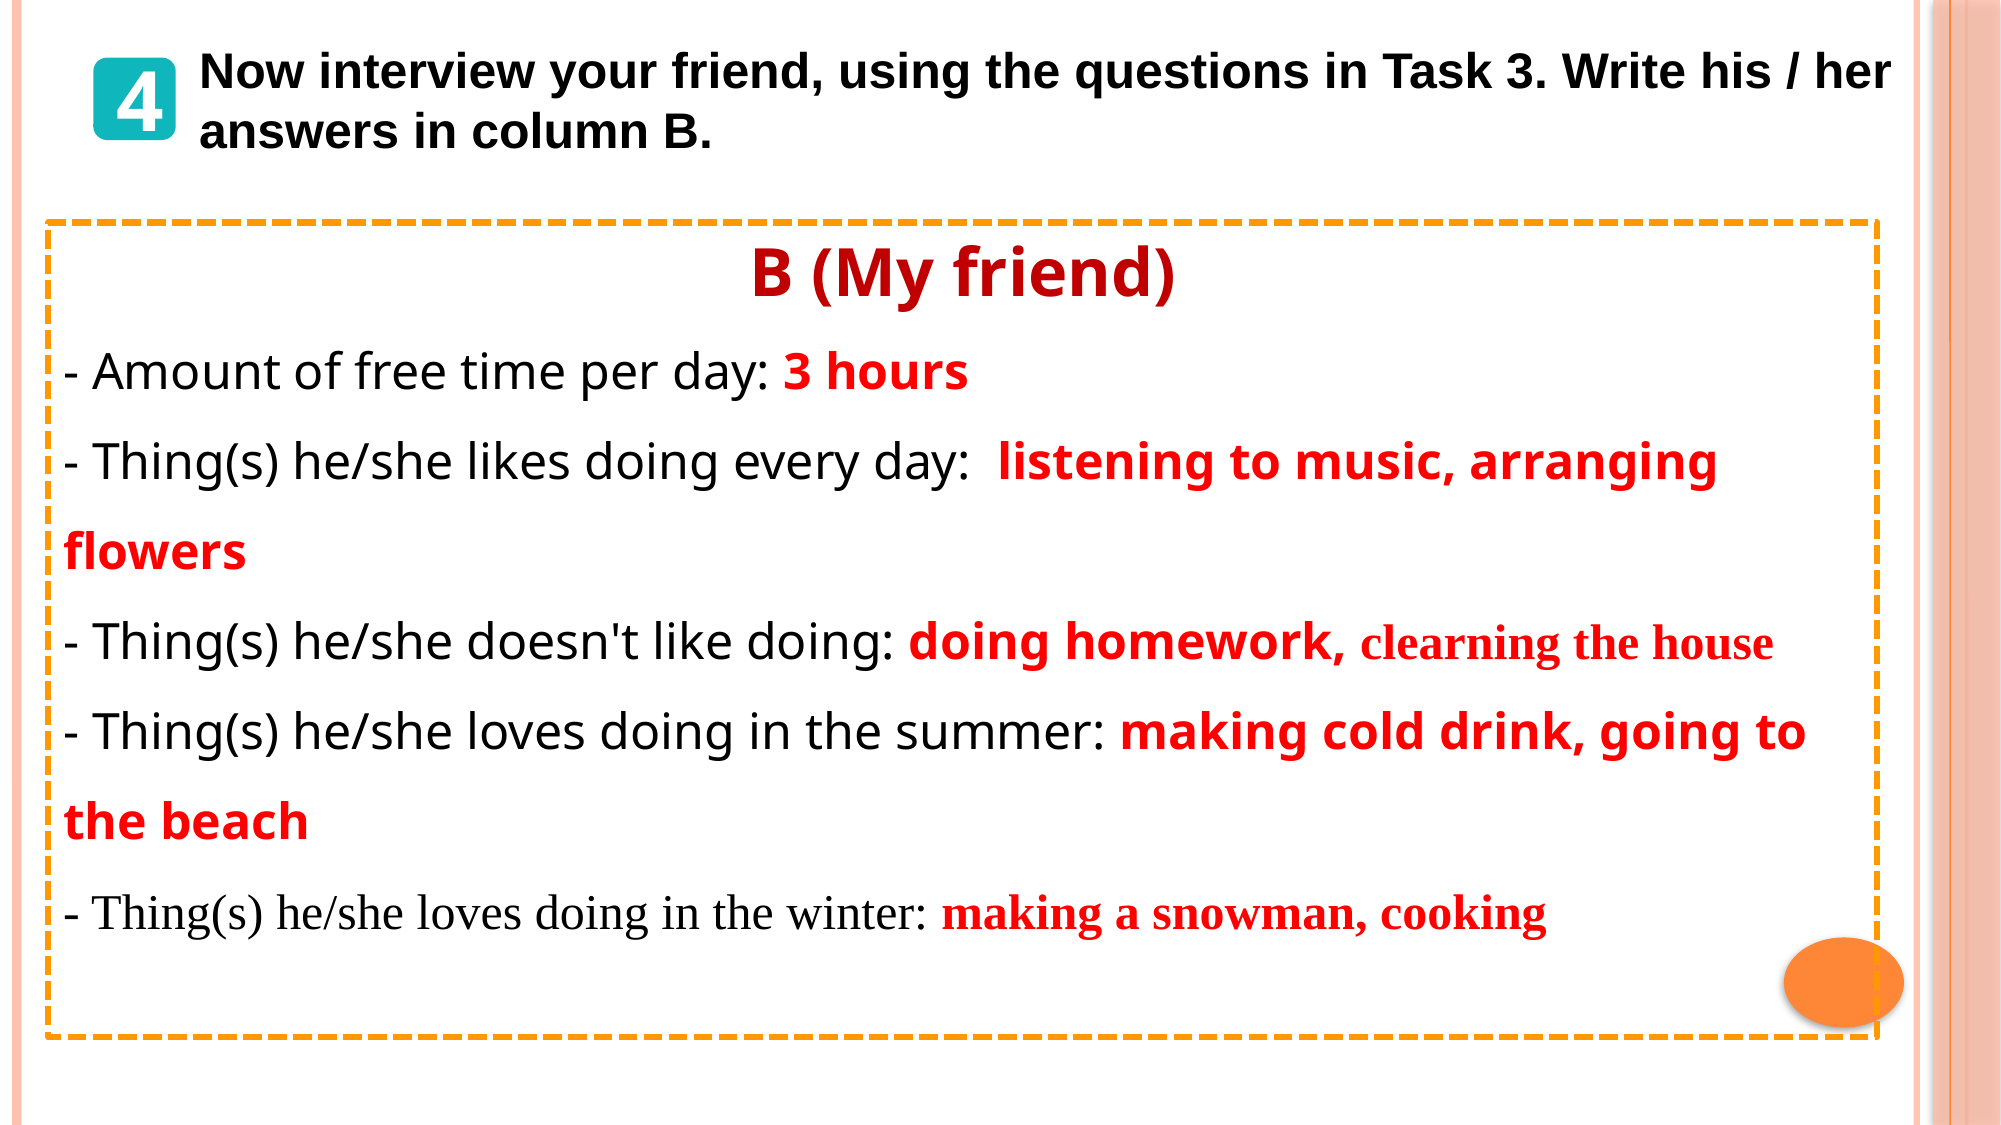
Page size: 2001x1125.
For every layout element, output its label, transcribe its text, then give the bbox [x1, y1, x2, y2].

text_box B (My friend) - Amount of free time per day: 3 hours - Thing(s) he/she likes doing every day: listening to music, arranging flowers - Thing(s) he/she doesn't like doing: doing homework, clearning the house - Thing(s) he/she loves doing in the summer: making cold drink, going to the beach - Thing(s) he/she loves doing in the winter: making a snowman, cooking [48, 222, 1878, 1038]
text_box 4 [102, 40, 168, 156]
text_box Now interview your friend, using the questions in Task 3. Write his / her answers in column B. [184, 30, 1925, 166]
text_box [91, 56, 102, 142]
text_box [168, 56, 178, 141]
